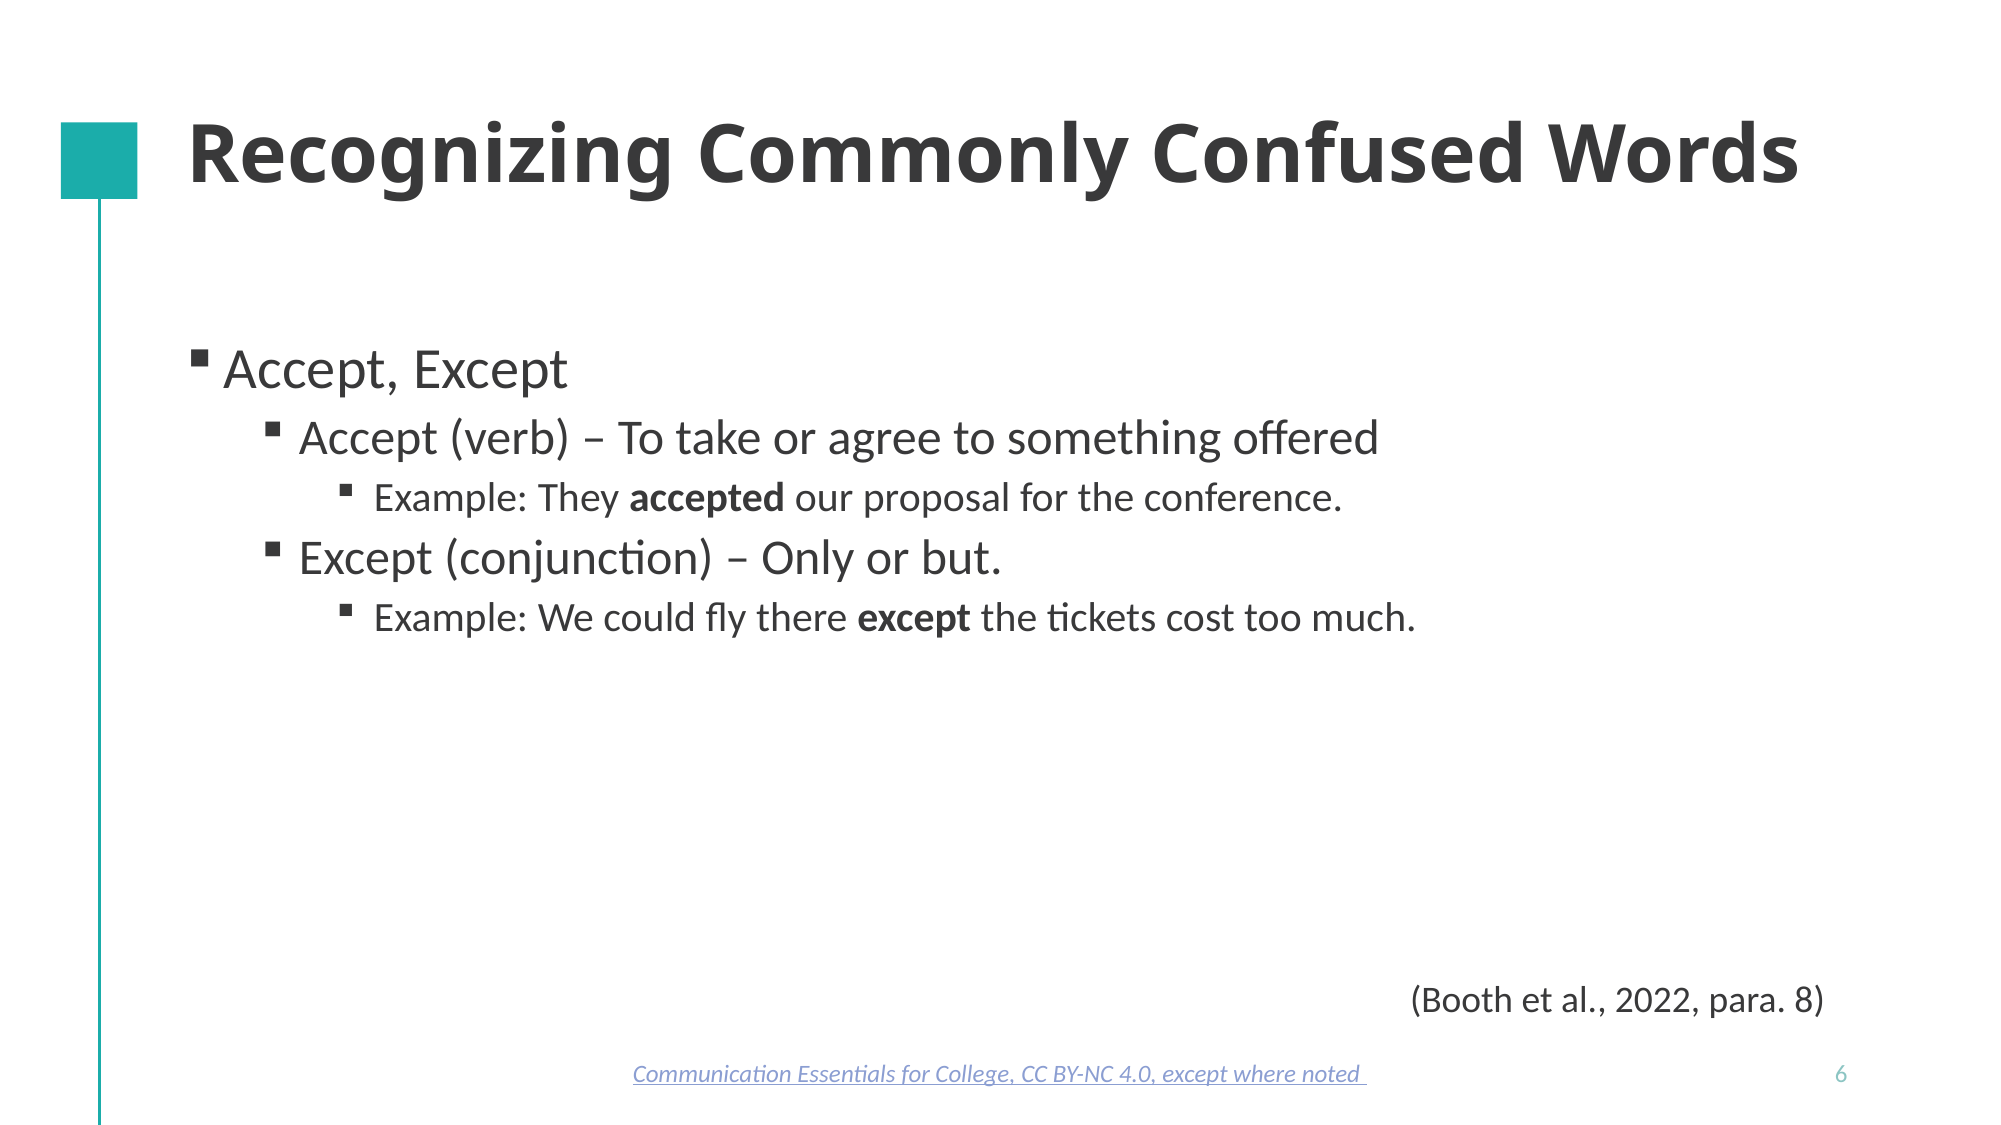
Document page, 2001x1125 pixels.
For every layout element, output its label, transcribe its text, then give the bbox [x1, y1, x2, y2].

slide_number 6 [1412, 1042, 1863, 1103]
title Recognizing Commonly Confused Words [171, 105, 1863, 278]
text_box (Booth et al., 2022, para. 8) [1395, 967, 1980, 1028]
footer Communication Essentials for College, CC BY-NC 4.0, except where noted [590, 1042, 1410, 1102]
list Accept, Except Accept (verb) – To take or agree to something offered Example: They accepted our proposal for the conference. Except (conjunction) – Only or but. Example: We could fly there except the tickets cost too much. [171, 330, 1863, 1014]
